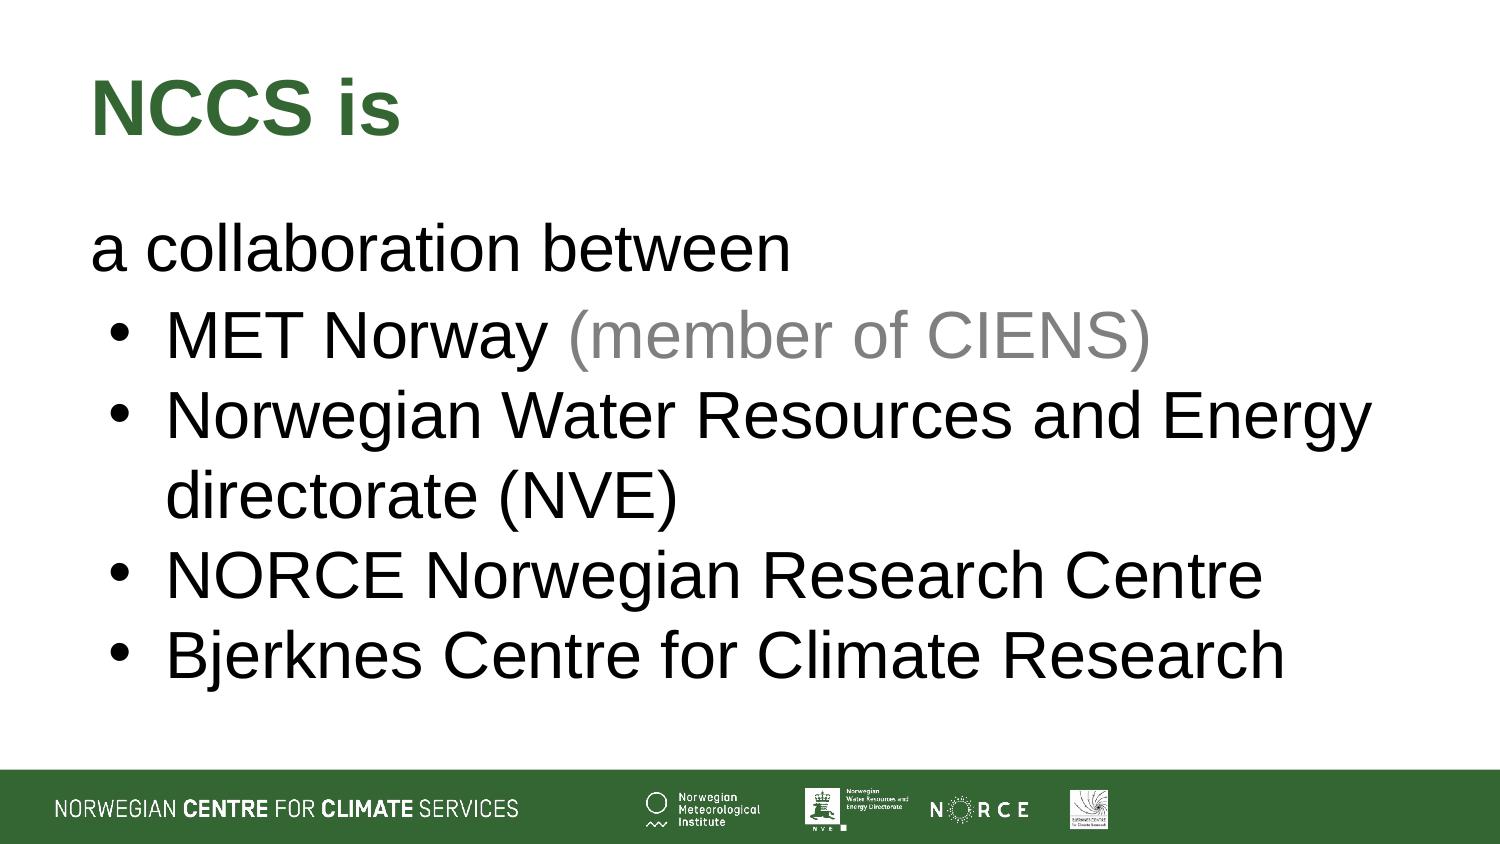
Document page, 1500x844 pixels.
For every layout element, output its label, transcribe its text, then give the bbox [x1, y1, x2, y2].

list a collaboration between MET Norway (member of CIENS) Norwegian Water Resources and Energy directorate (NVE) NORCE Norwegian Research Centre Bjerknes Centre for Climate Research [75, 196, 1425, 754]
picture [53, 788, 1108, 831]
title NCCS is [75, 33, 1425, 175]
